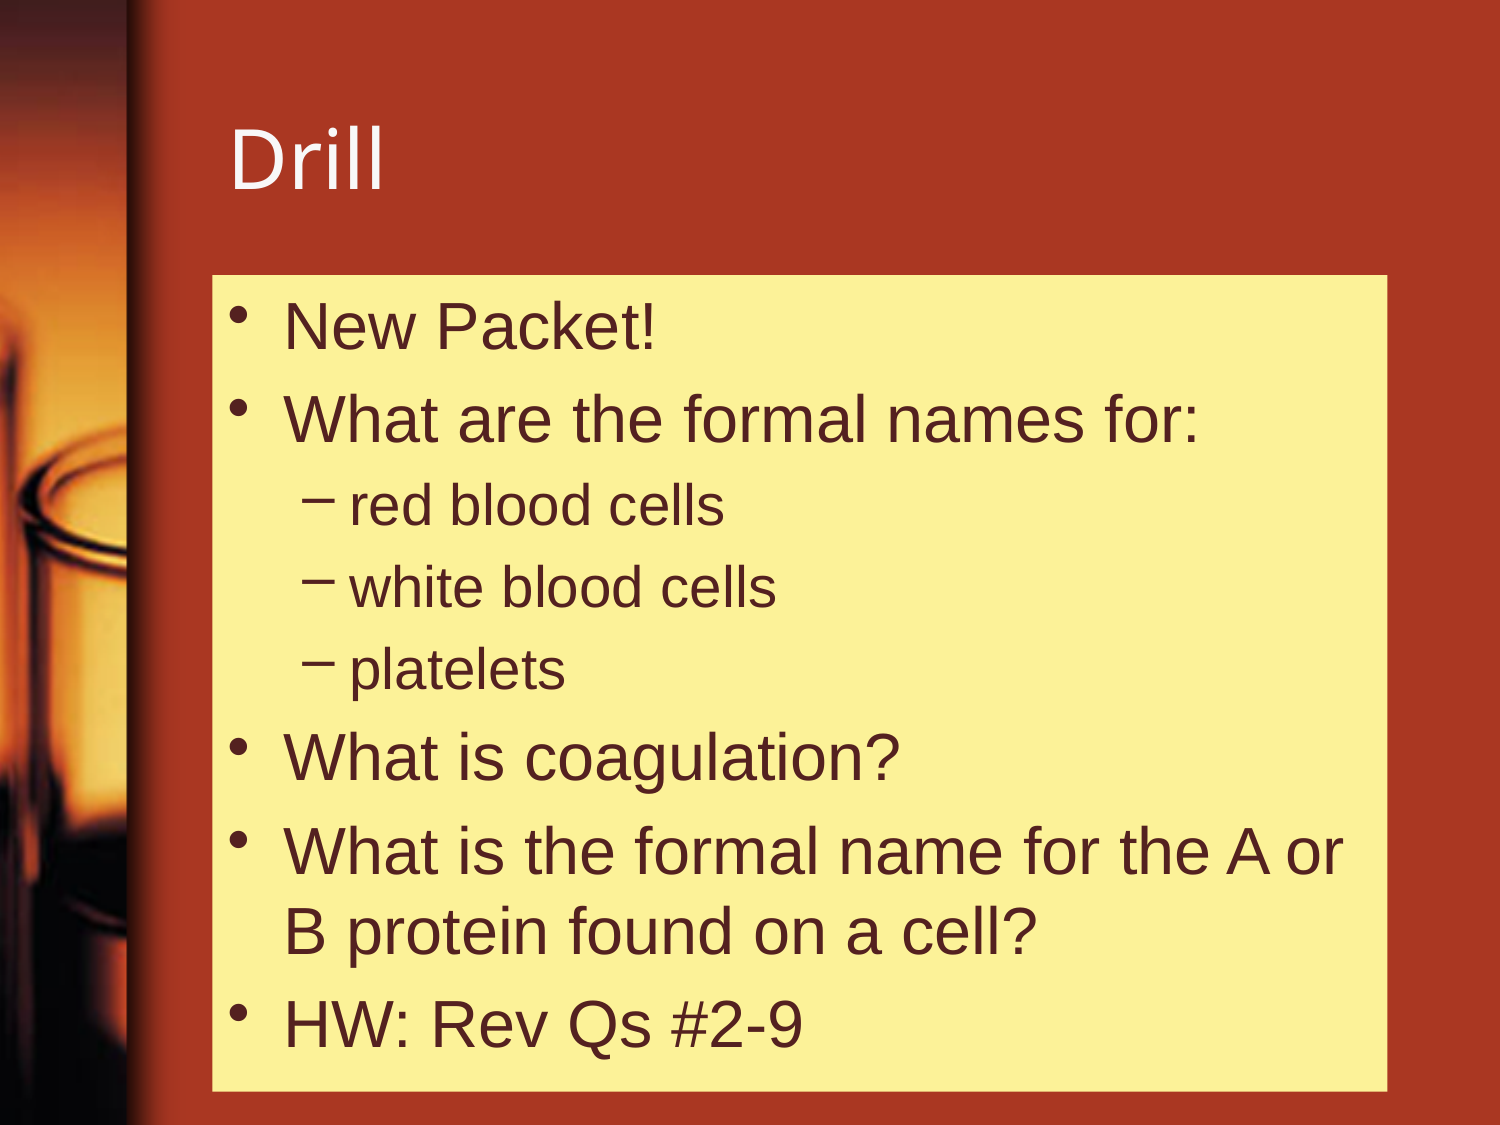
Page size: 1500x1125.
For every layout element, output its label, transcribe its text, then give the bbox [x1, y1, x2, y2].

picture [0, 0, 1500, 1125]
list New Packet! What are the formal names for: red blood cells white blood cells platelets What is coagulation? What is the formal name for the A or B protein found on a cell? HW: Rev Qs #2-9 [212, 274, 1388, 1092]
title Drill [212, 74, 1388, 238]
